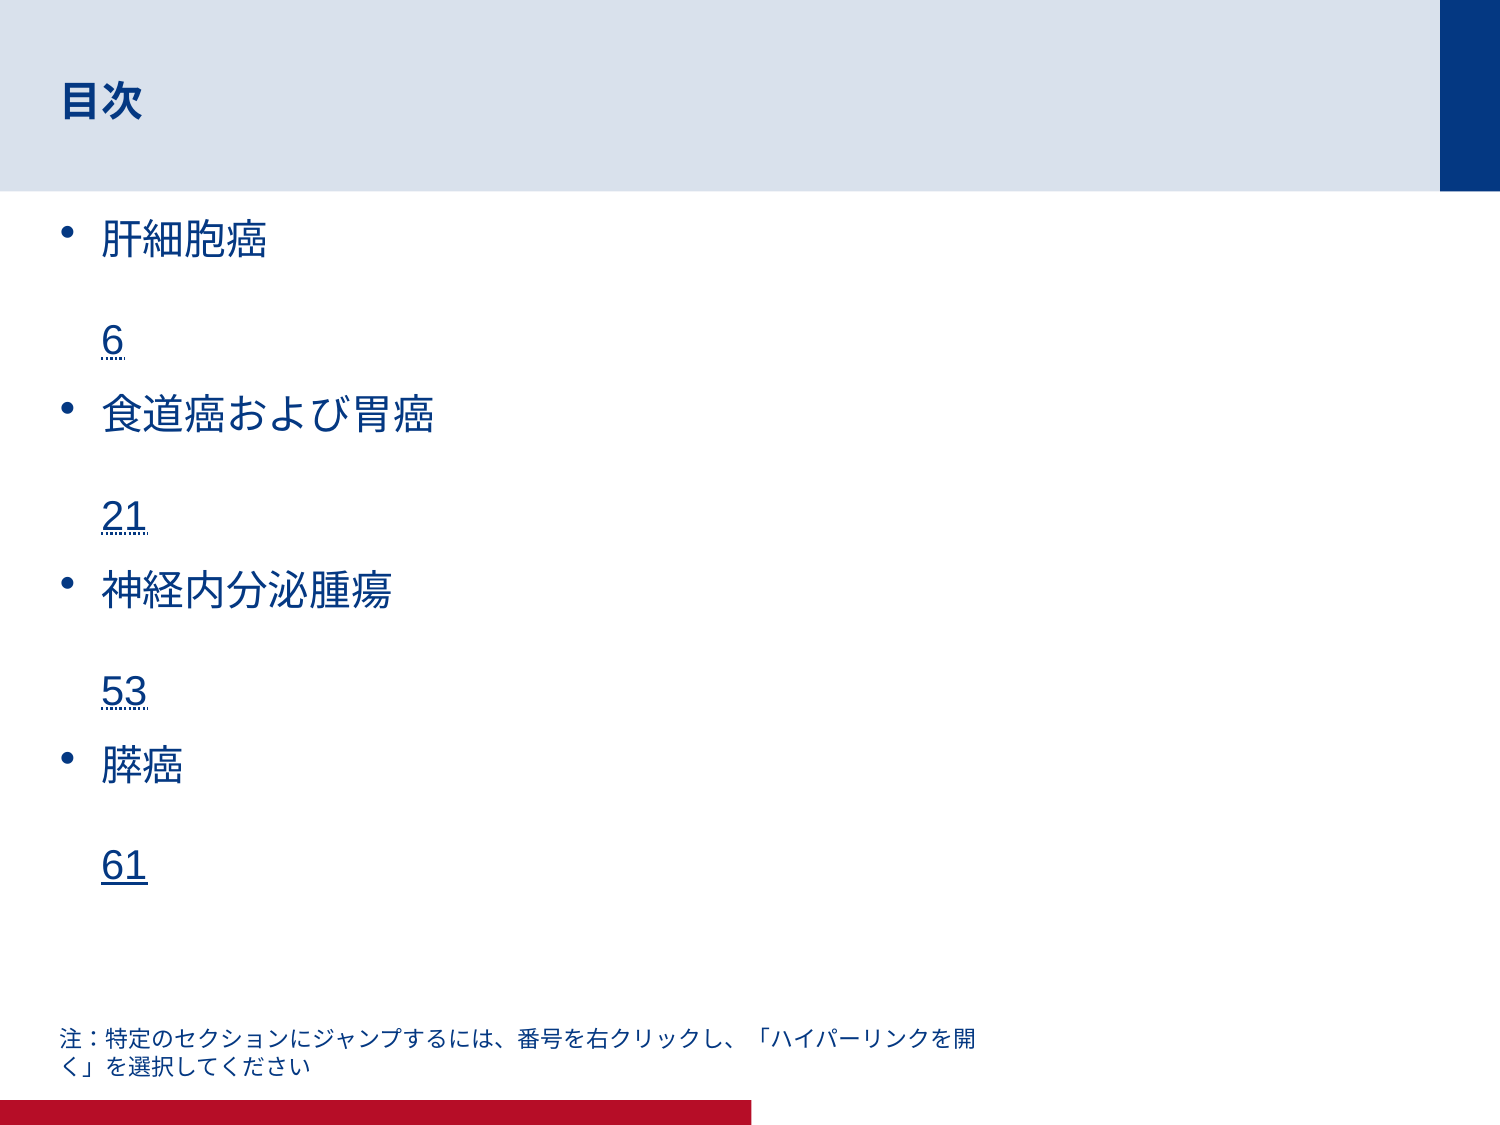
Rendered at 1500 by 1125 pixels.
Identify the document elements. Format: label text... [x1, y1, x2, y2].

list 注：特定のセクションにジャンプするには、番号を右クリックし、「ハイパーリンクを開く」を選択してください [59, 999, 997, 1080]
list 肝細胞癌 6 食道癌および胃癌 21 神経内分泌腫瘍 53 膵癌 61 [59, 205, 1441, 985]
title 目次 [59, 29, 1412, 162]
